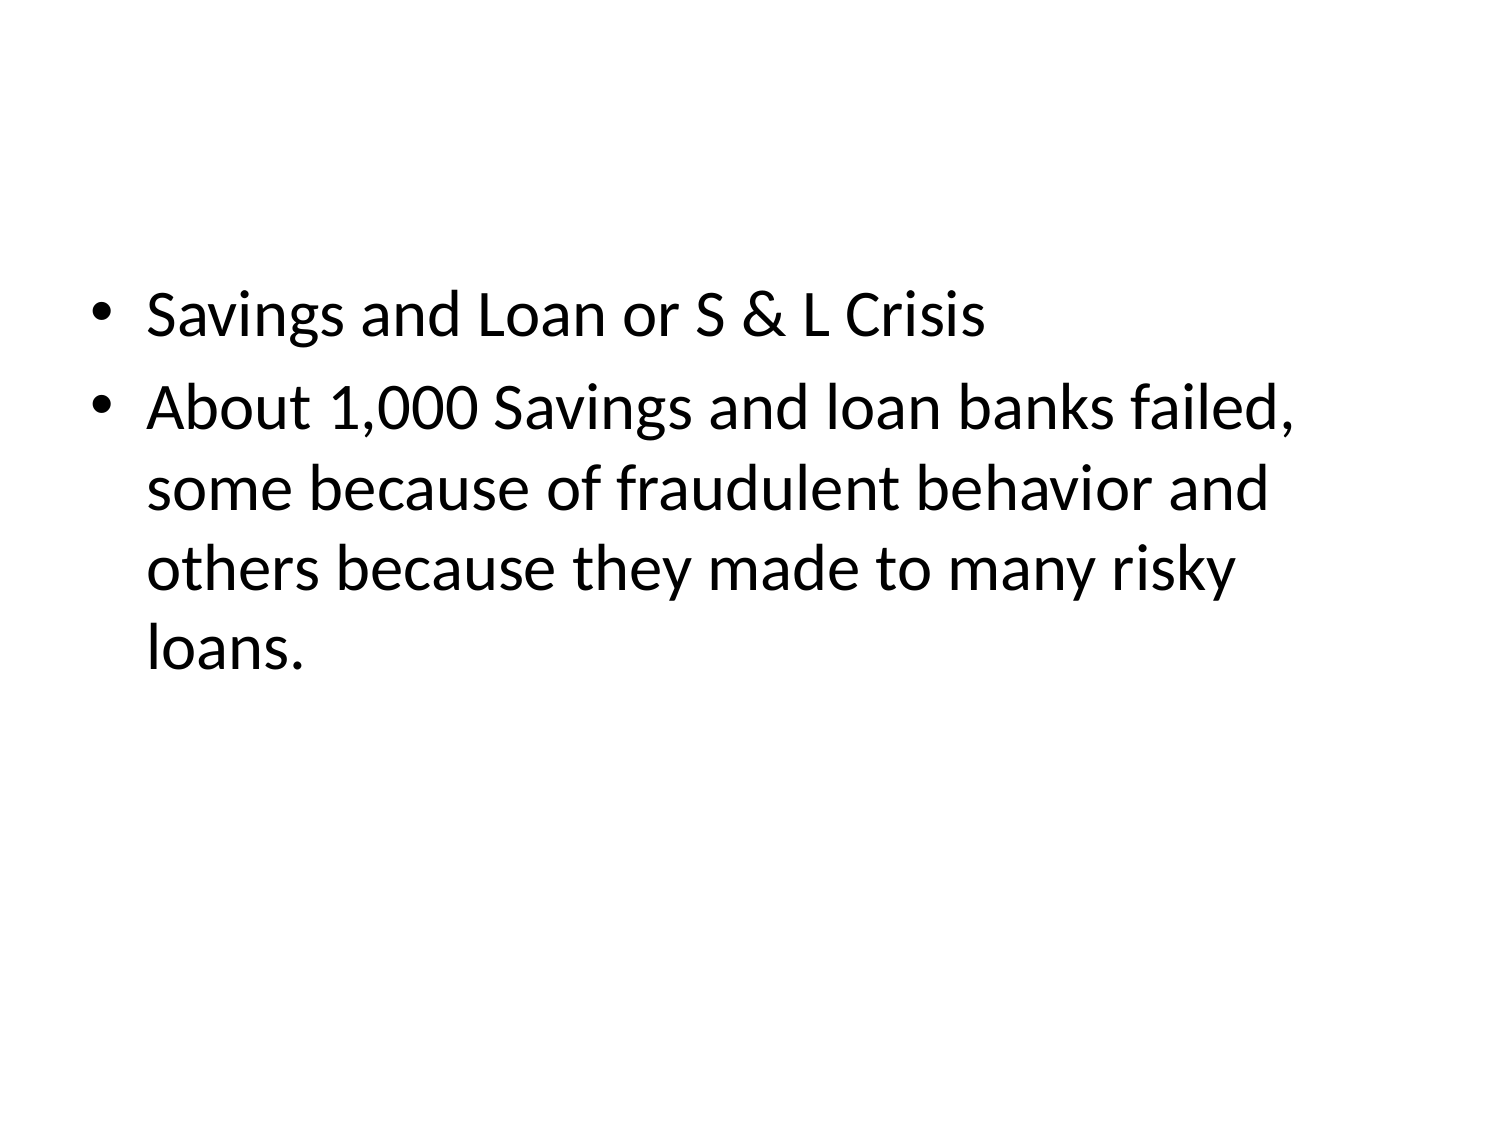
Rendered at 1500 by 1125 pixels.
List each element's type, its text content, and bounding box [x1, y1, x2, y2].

list Savings and Loan or S & L Crisis About 1,000 Savings and loan banks failed, some because of fraudulent behavior and others because they made to many risky loans. [75, 262, 1425, 1005]
